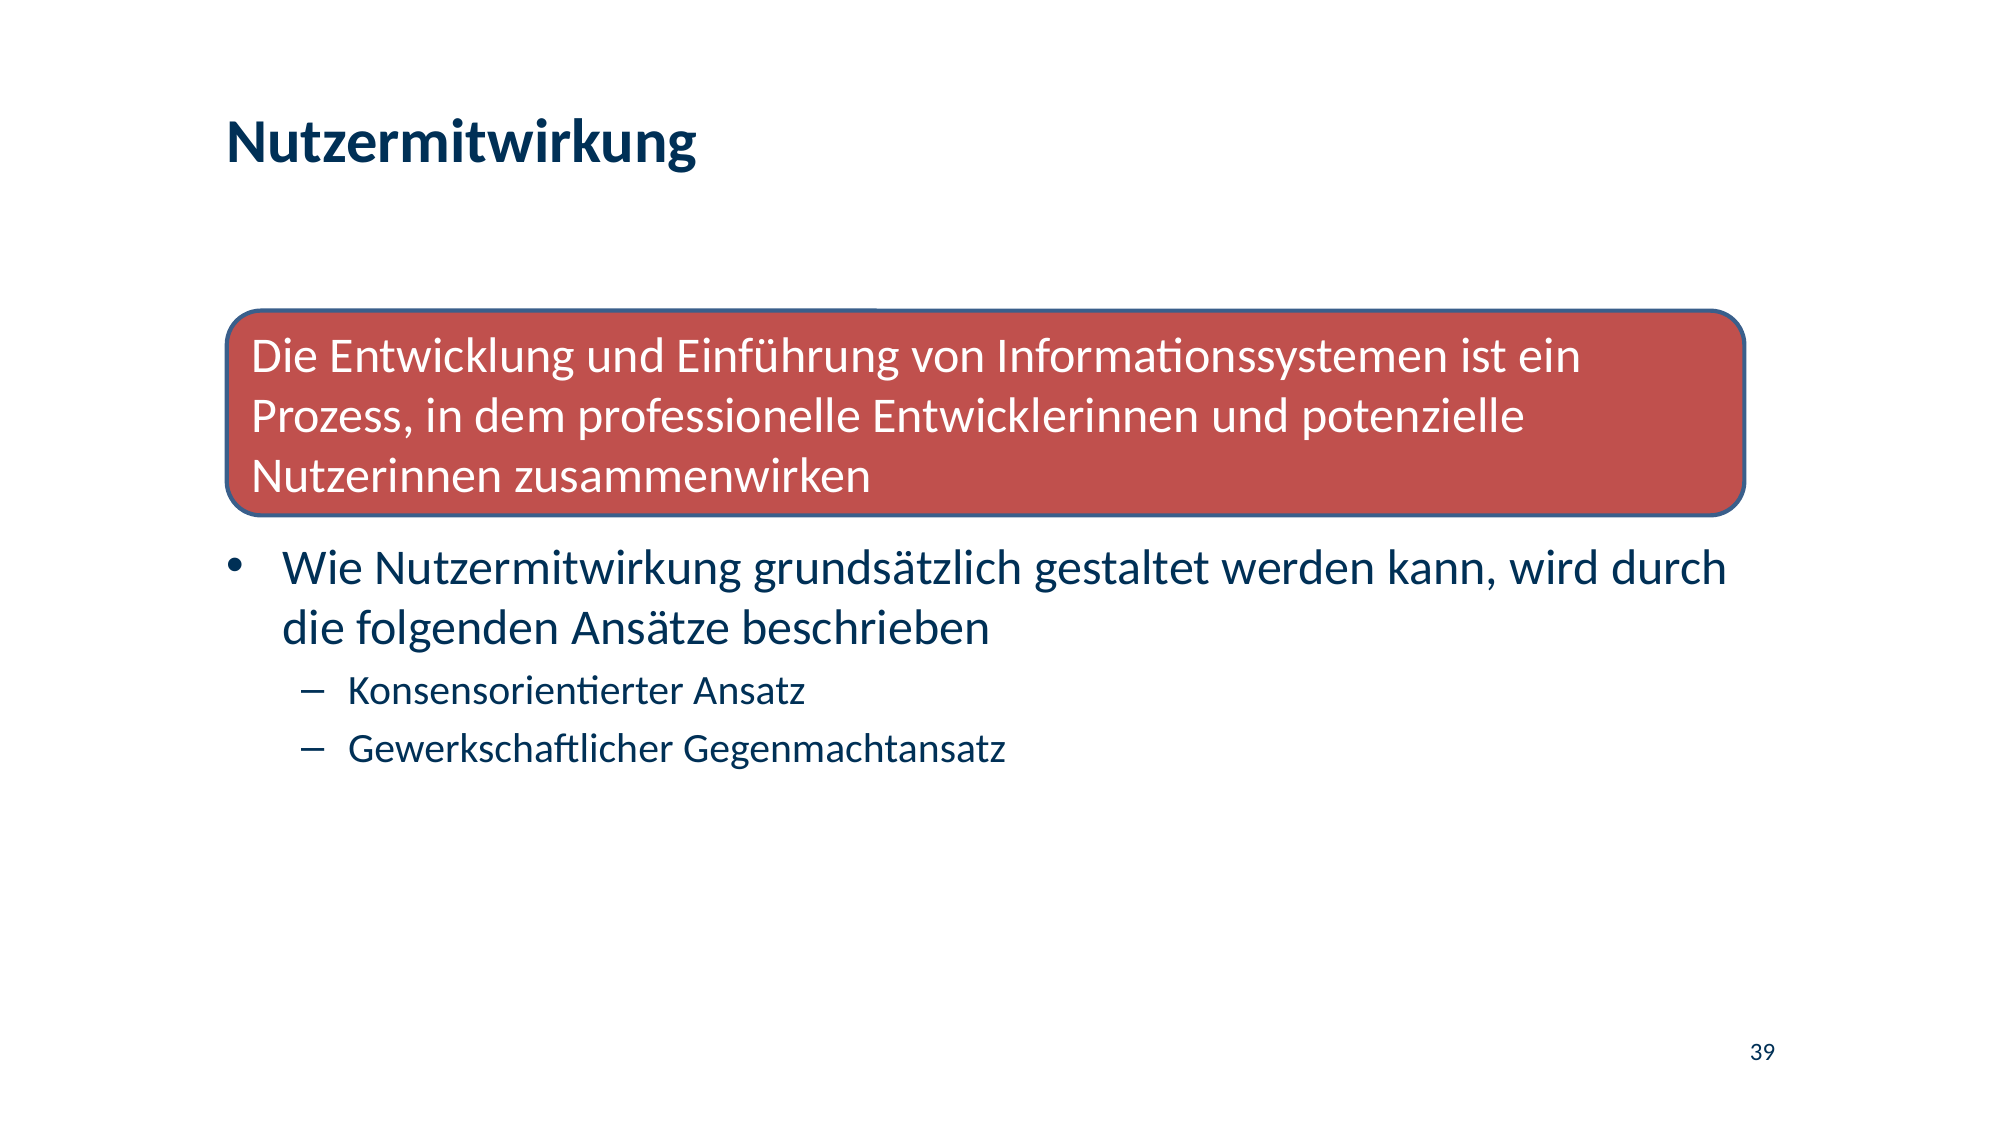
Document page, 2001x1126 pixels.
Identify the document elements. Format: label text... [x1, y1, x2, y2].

text_box Die Entwicklung und Einführung von Informationssystemen ist ein Prozess, in dem professionelle Entwicklerinnen und potenzielle Nutzerinnen zusammenwirken [224, 308, 1747, 518]
slide_number 39 [1544, 1035, 1776, 1066]
title Nutzermitwirkung [226, 100, 1286, 306]
list Wie Nutzermitwirkung grundsätzlich gestaltet werden kann, wird durch die folgenden Ansätze beschrieben Konsensorientierter Ansatz Gewerkschaftlicher Gegenmachtansatz [226, 534, 1774, 799]
